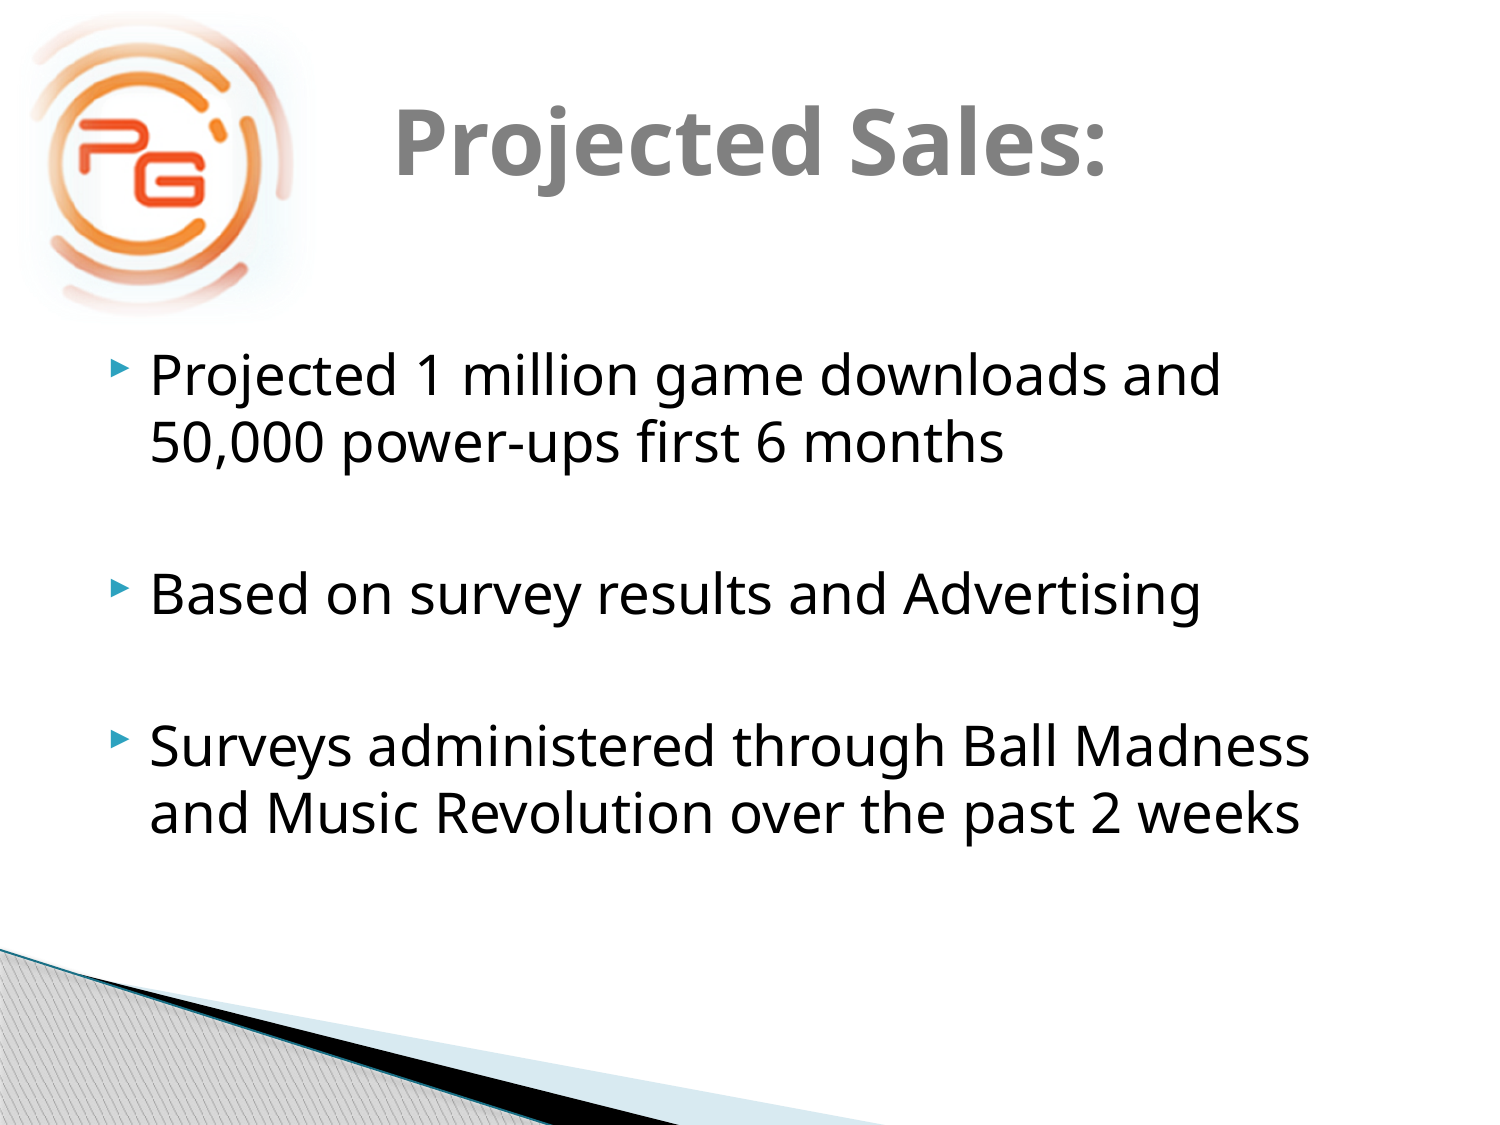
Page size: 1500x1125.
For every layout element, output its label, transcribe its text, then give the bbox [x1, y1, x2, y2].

picture [2, 0, 330, 338]
list Projected 1 million game downloads and 50,000 power-ups first 6 months Based on survey results and Advertising Surveys administered through Ball Madness and Music Revolution over the past 2 weeks [75, 331, 1425, 1075]
title Projected Sales: [334, 45, 1425, 233]
